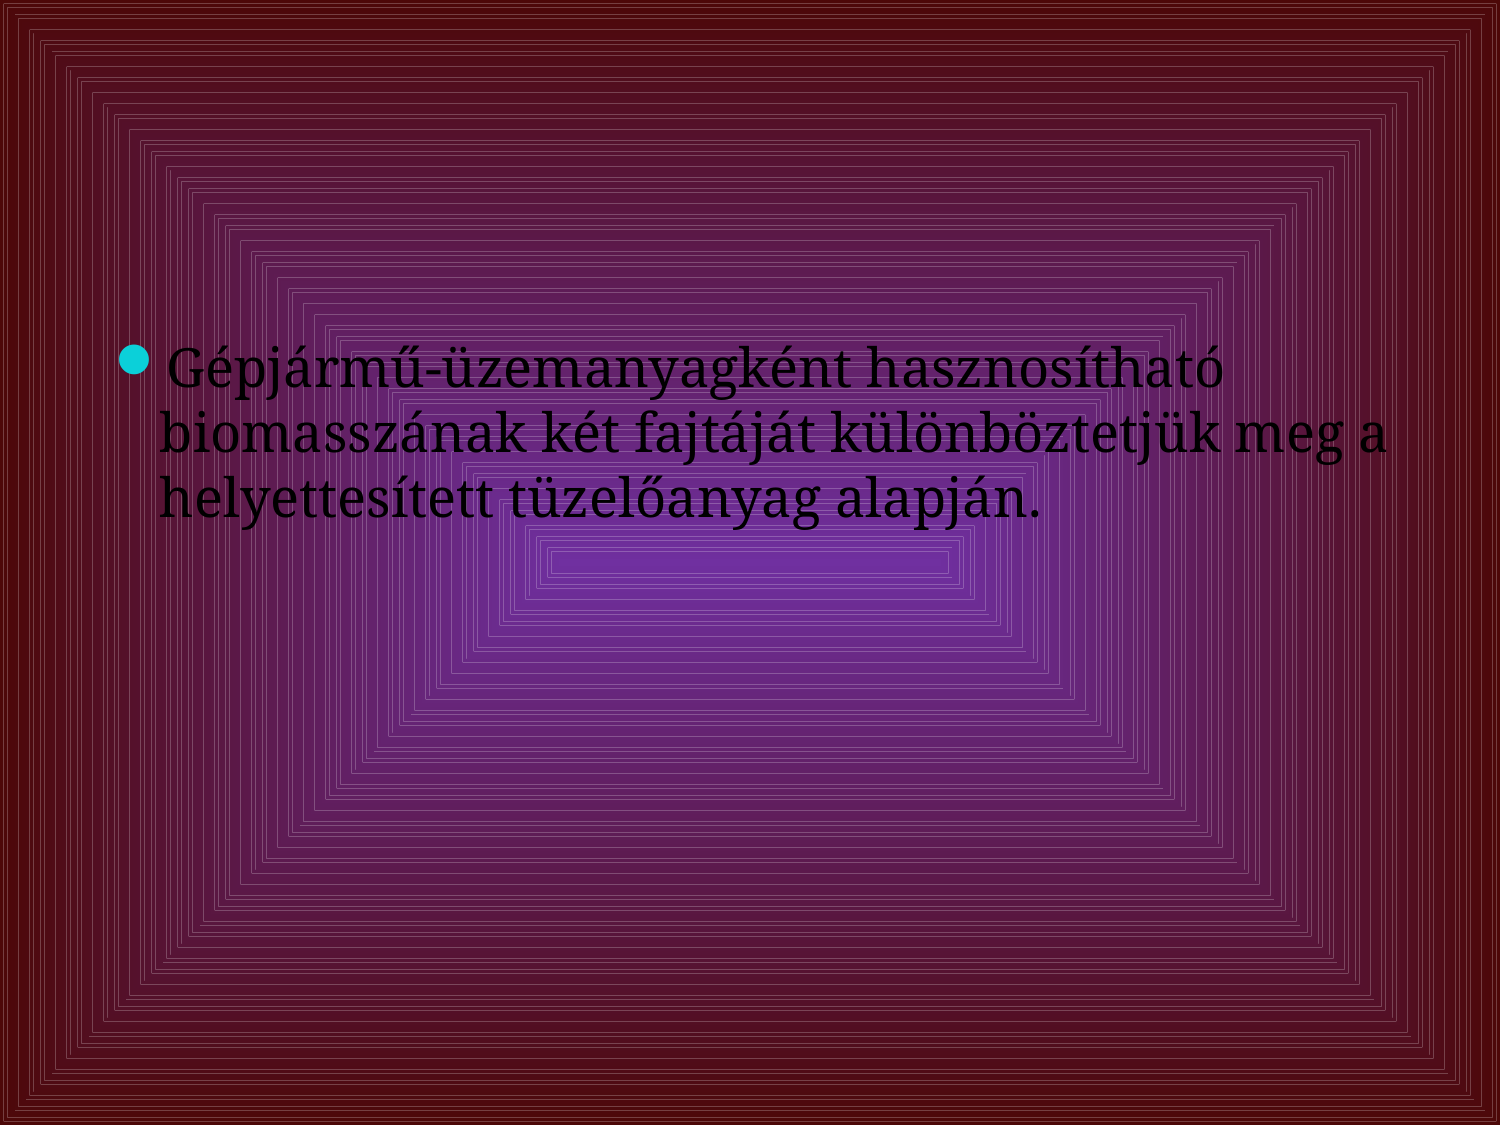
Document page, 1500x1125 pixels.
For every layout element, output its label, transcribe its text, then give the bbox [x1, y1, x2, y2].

list Gépjármű-üzemanyagként hasznosítható biomasszának két fajtáját különböztetjük meg a helyettesített tüzelőanyag alapján. [100, 326, 1425, 1005]
